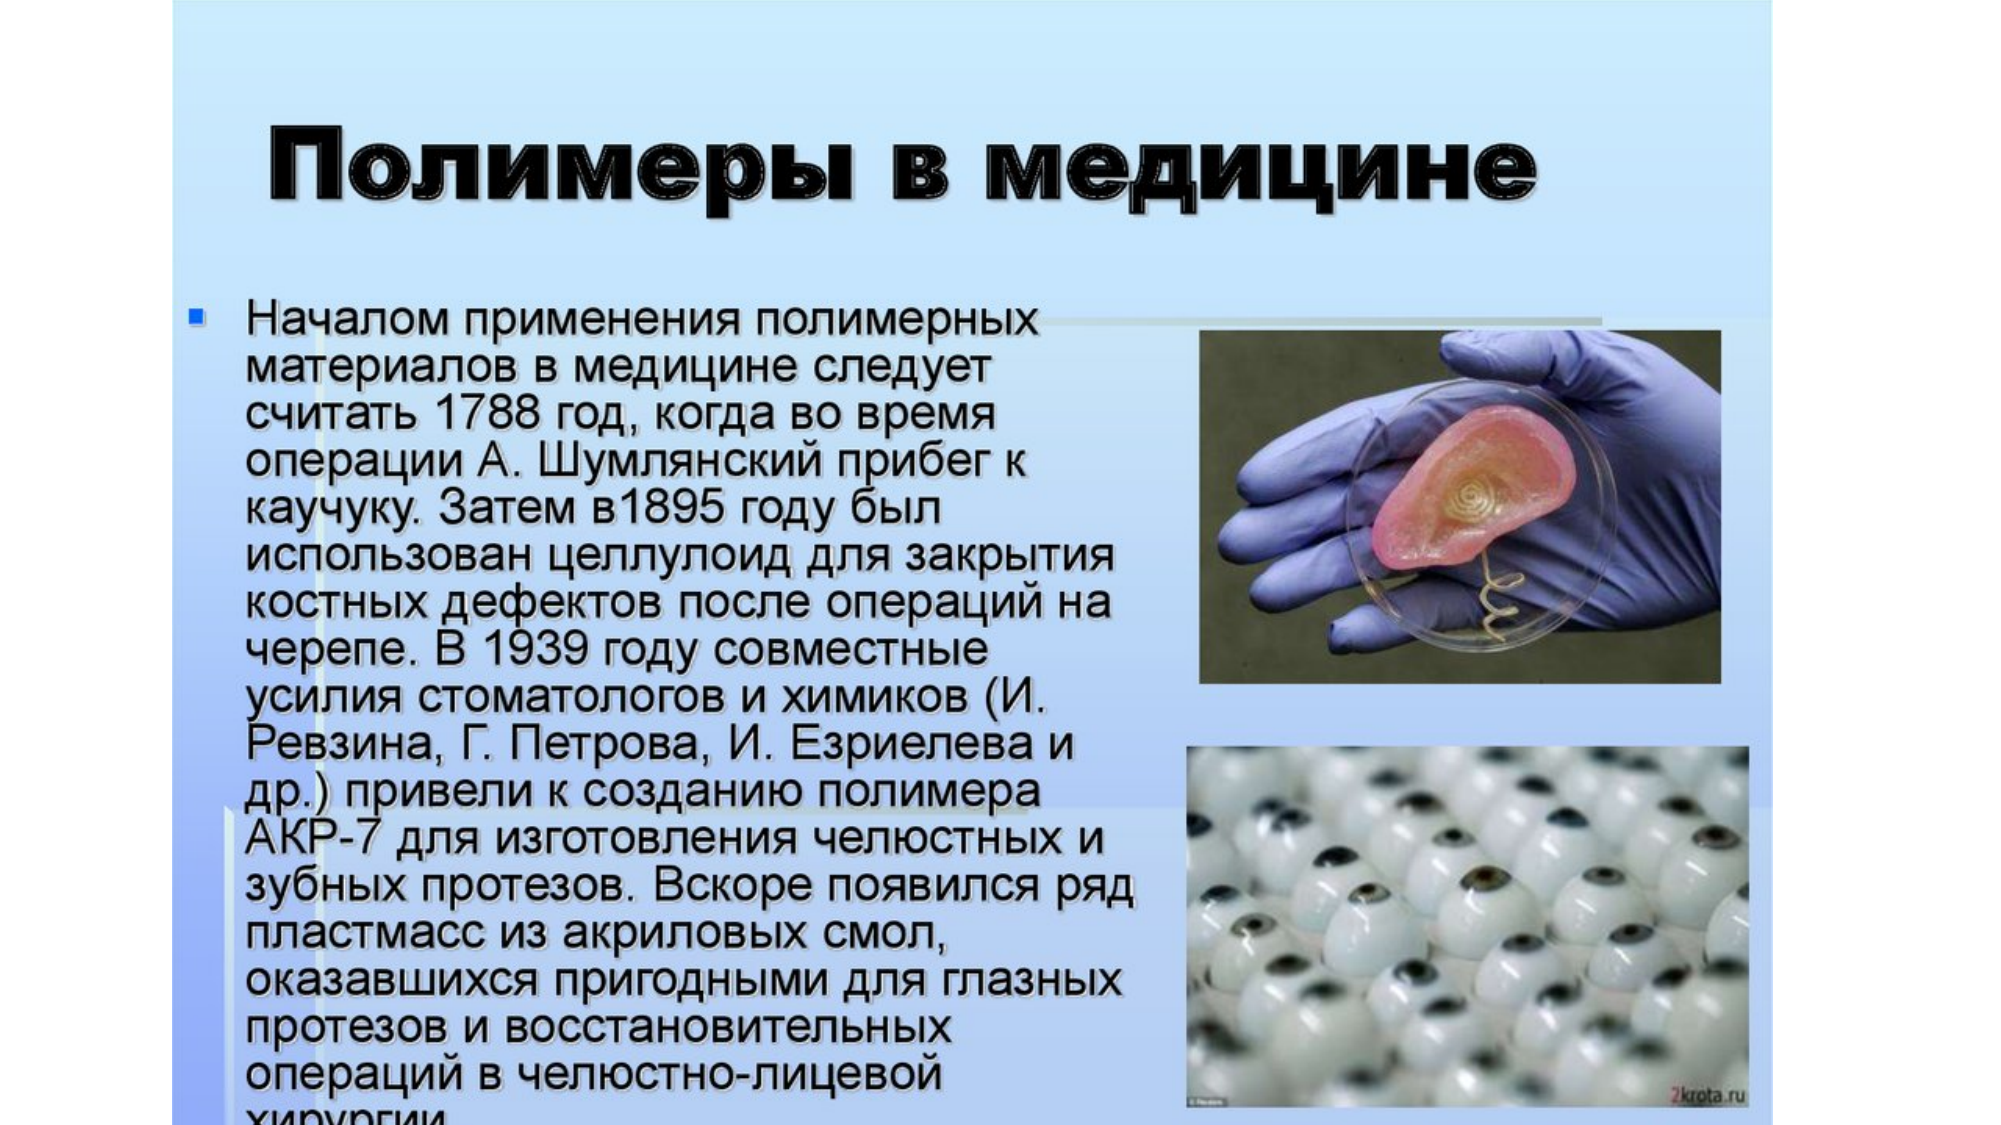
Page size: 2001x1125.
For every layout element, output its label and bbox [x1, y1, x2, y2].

picture [172, 0, 1773, 1125]
